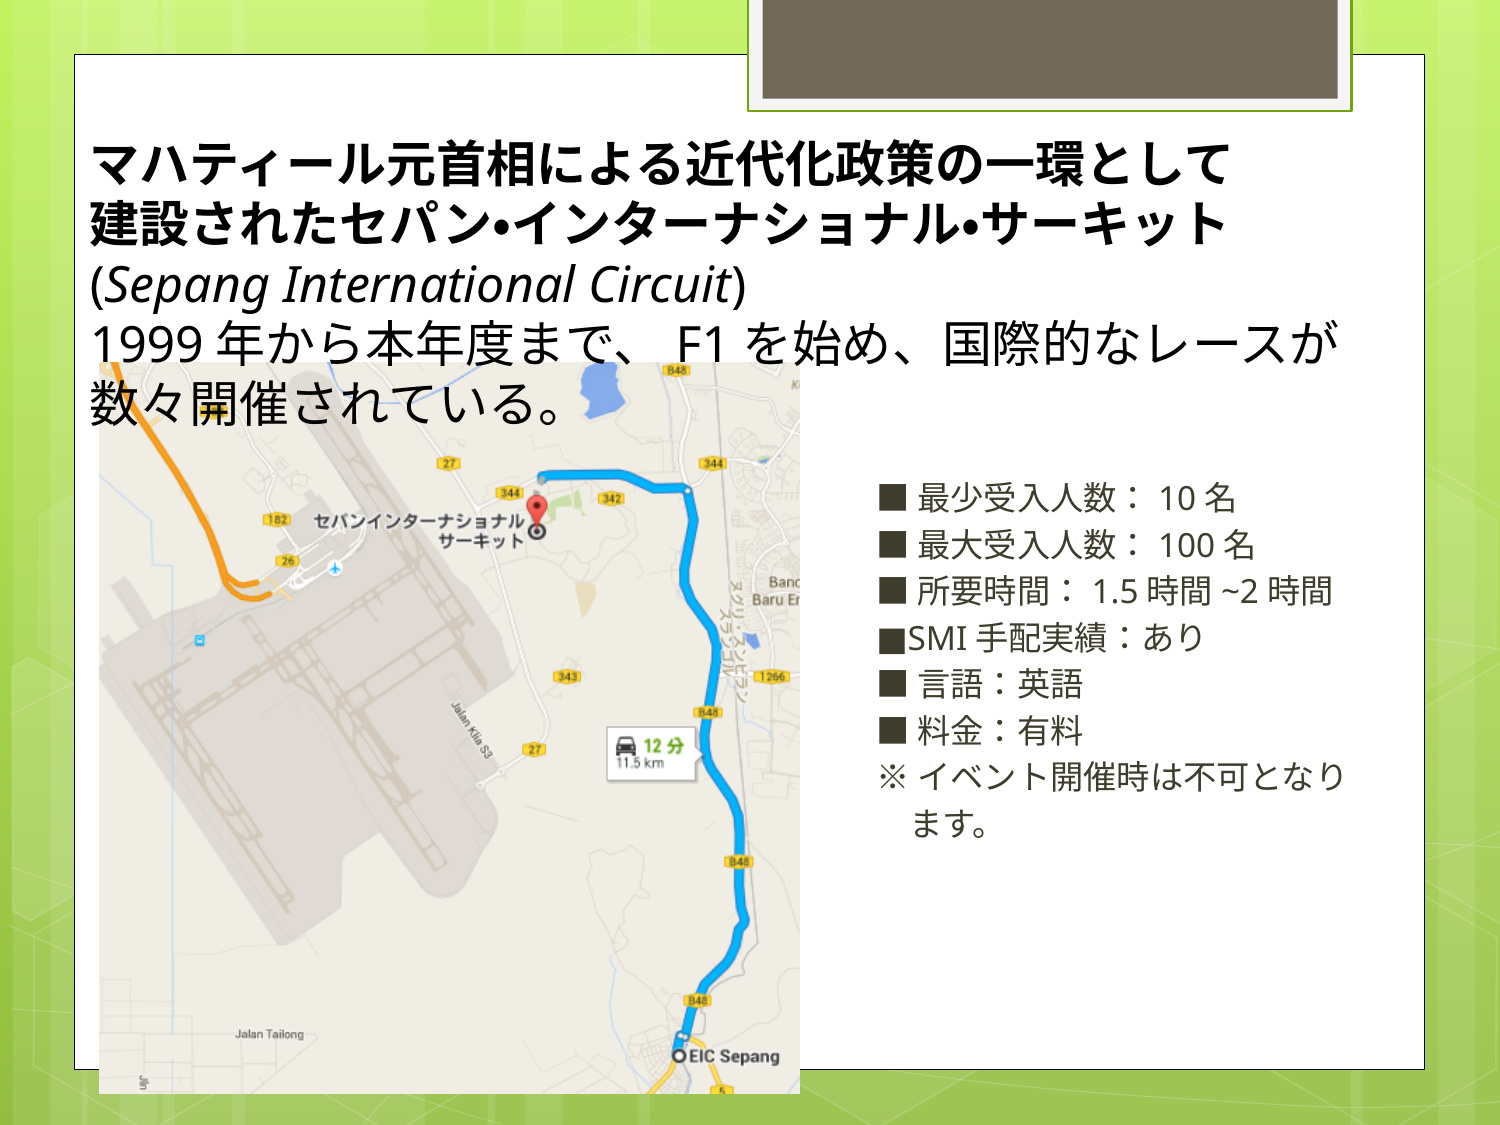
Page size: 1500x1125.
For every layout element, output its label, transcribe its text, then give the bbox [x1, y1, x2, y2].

text_box ■最少受入人数：10名 ■最大受入人数：100名 ■所要時間：1.5時間~2時間 ■SMI手配実績：あり ■言語：英語 ■料金：有料 ※イベント開催時は不可となり ます。 [849, 470, 1413, 1046]
text_box マハティール元首相による近代化政策の一環として 建設されたセパン・インターナショナル・サーキット (Sepang International Circuit) 1999年から本年度まで、F1を始め、国際的なレースが 数々開催されている。 [74, 124, 1413, 440]
picture [99, 362, 801, 1094]
